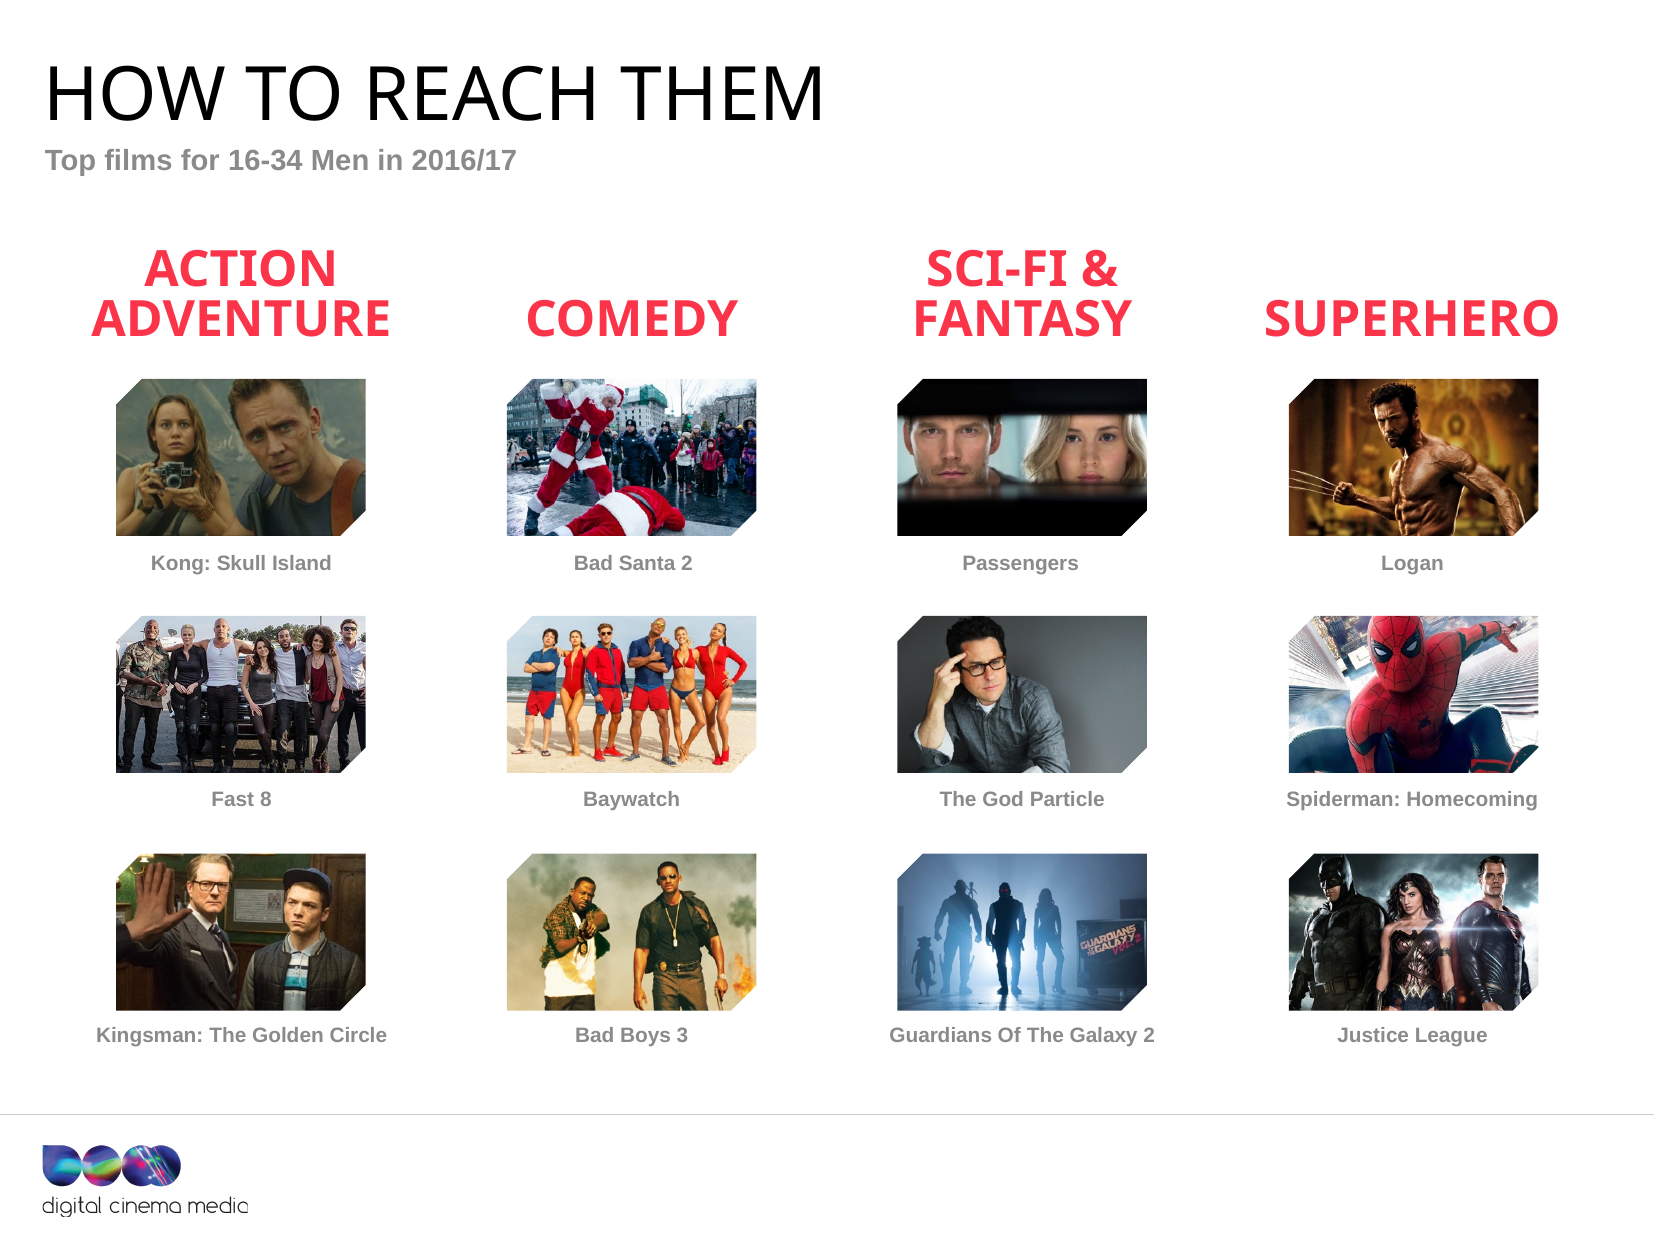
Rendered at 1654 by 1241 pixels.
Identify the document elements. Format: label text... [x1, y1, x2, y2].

picture [897, 378, 1148, 537]
list Superhero [1230, 287, 1595, 354]
list Bad Santa 2 [475, 549, 792, 575]
picture [506, 378, 757, 537]
list Guardians Of The Galaxy 2 [863, 1022, 1181, 1048]
title HOW TO REACH THEM [43, 56, 1571, 124]
picture [506, 615, 757, 774]
picture [115, 853, 366, 1011]
list Kong: Skull Island [83, 549, 400, 575]
list Justice League [1254, 1022, 1571, 1048]
picture [1288, 615, 1539, 774]
picture [897, 853, 1148, 1011]
list Logan [1254, 549, 1571, 575]
picture [1288, 853, 1539, 1011]
picture [506, 853, 757, 1011]
list Kingsman: The Golden Circle [83, 1022, 400, 1048]
list Sci-Fi & Fantasy [840, 287, 1204, 354]
list Fast 8 [83, 785, 400, 811]
list Comedy [449, 287, 814, 354]
list Action adventure [59, 237, 424, 354]
picture [115, 615, 366, 774]
list Top films for 16-34 Men in 2016/17 [44, 133, 1573, 205]
list Baywatch [473, 785, 790, 811]
list Spiderman: Homecoming [1254, 785, 1571, 811]
picture [1288, 378, 1539, 537]
picture [115, 378, 366, 537]
list Bad Boys 3 [473, 1022, 790, 1048]
picture [897, 615, 1148, 774]
list The God Particle [863, 785, 1181, 811]
list Passengers [862, 549, 1179, 575]
